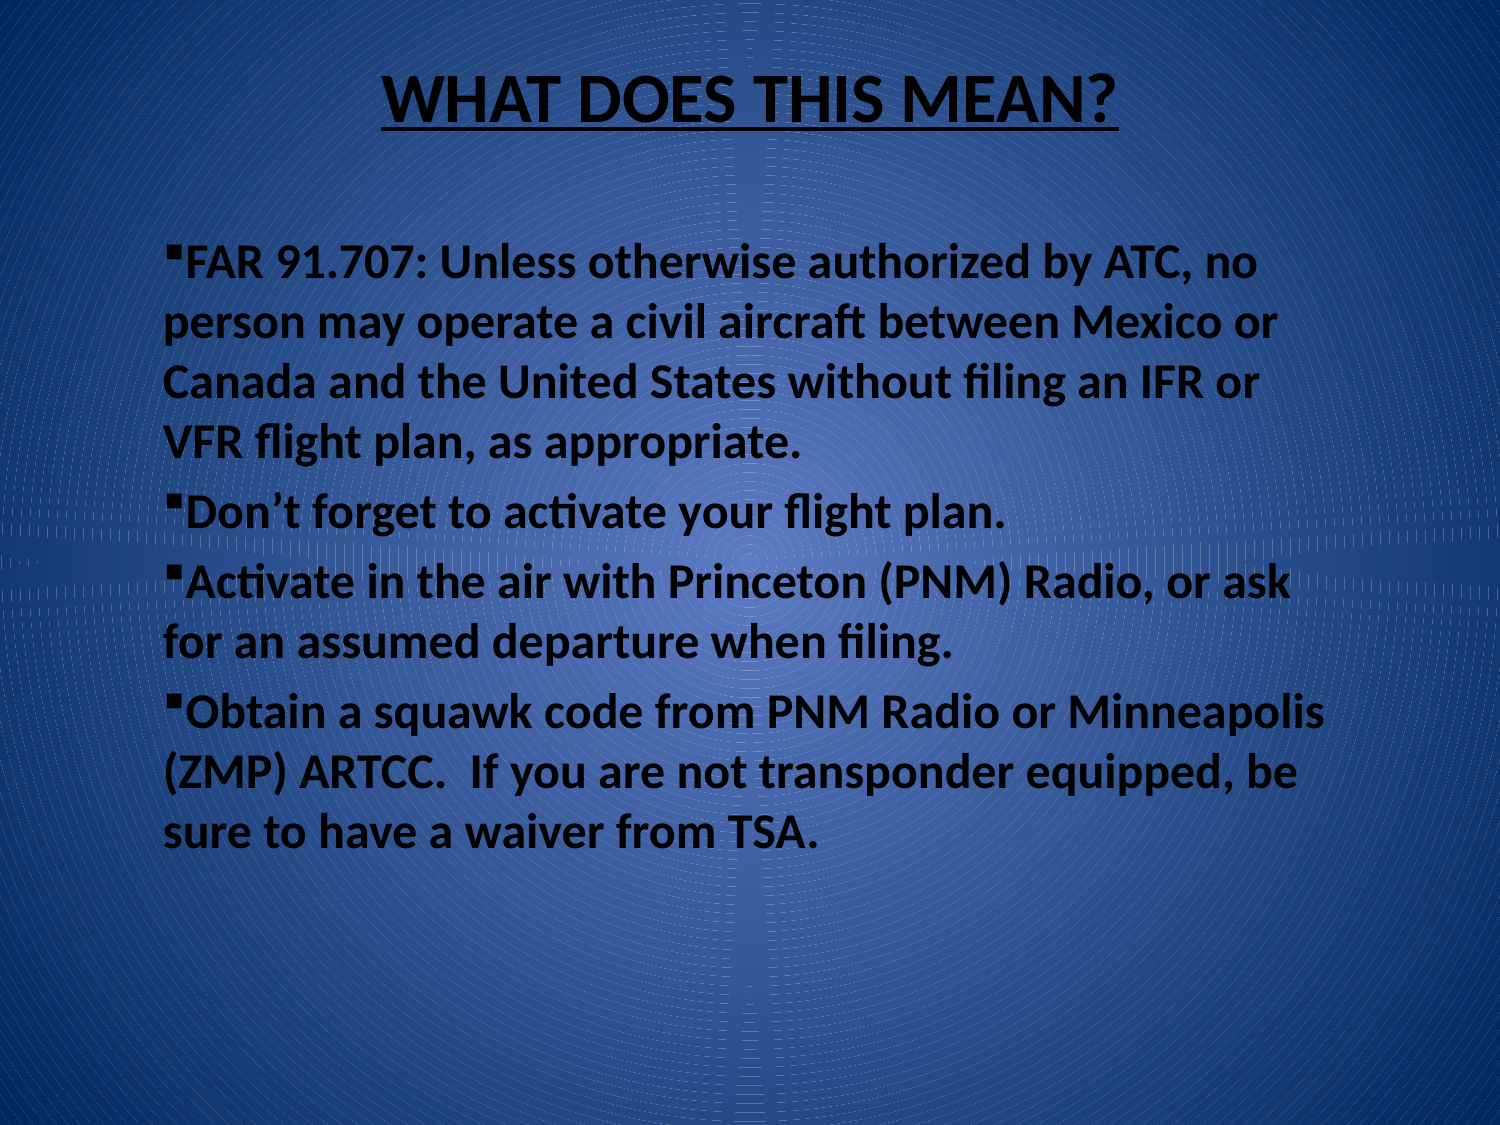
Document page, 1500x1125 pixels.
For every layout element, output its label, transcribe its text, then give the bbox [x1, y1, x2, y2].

title WHAT DOES THIS MEAN? [112, 26, 1388, 272]
subtitle FAR 91.707: Unless otherwise authorized by ATC, no person may operate a civil aircraft between Mexico or Canada and the United States without filing an IFR or VFR flight plan, as appropriate. Don’t forget to activate your flight plan. Activate in the air with Princeton (PNM) Radio, or ask for an assumed departure when filing. Obtain a squawk code from PNM Radio or Minneapolis (ZMP) ARTCC. If you are not transponder equipped, be sure to have a waiver from TSA. [72, 220, 1346, 1035]
